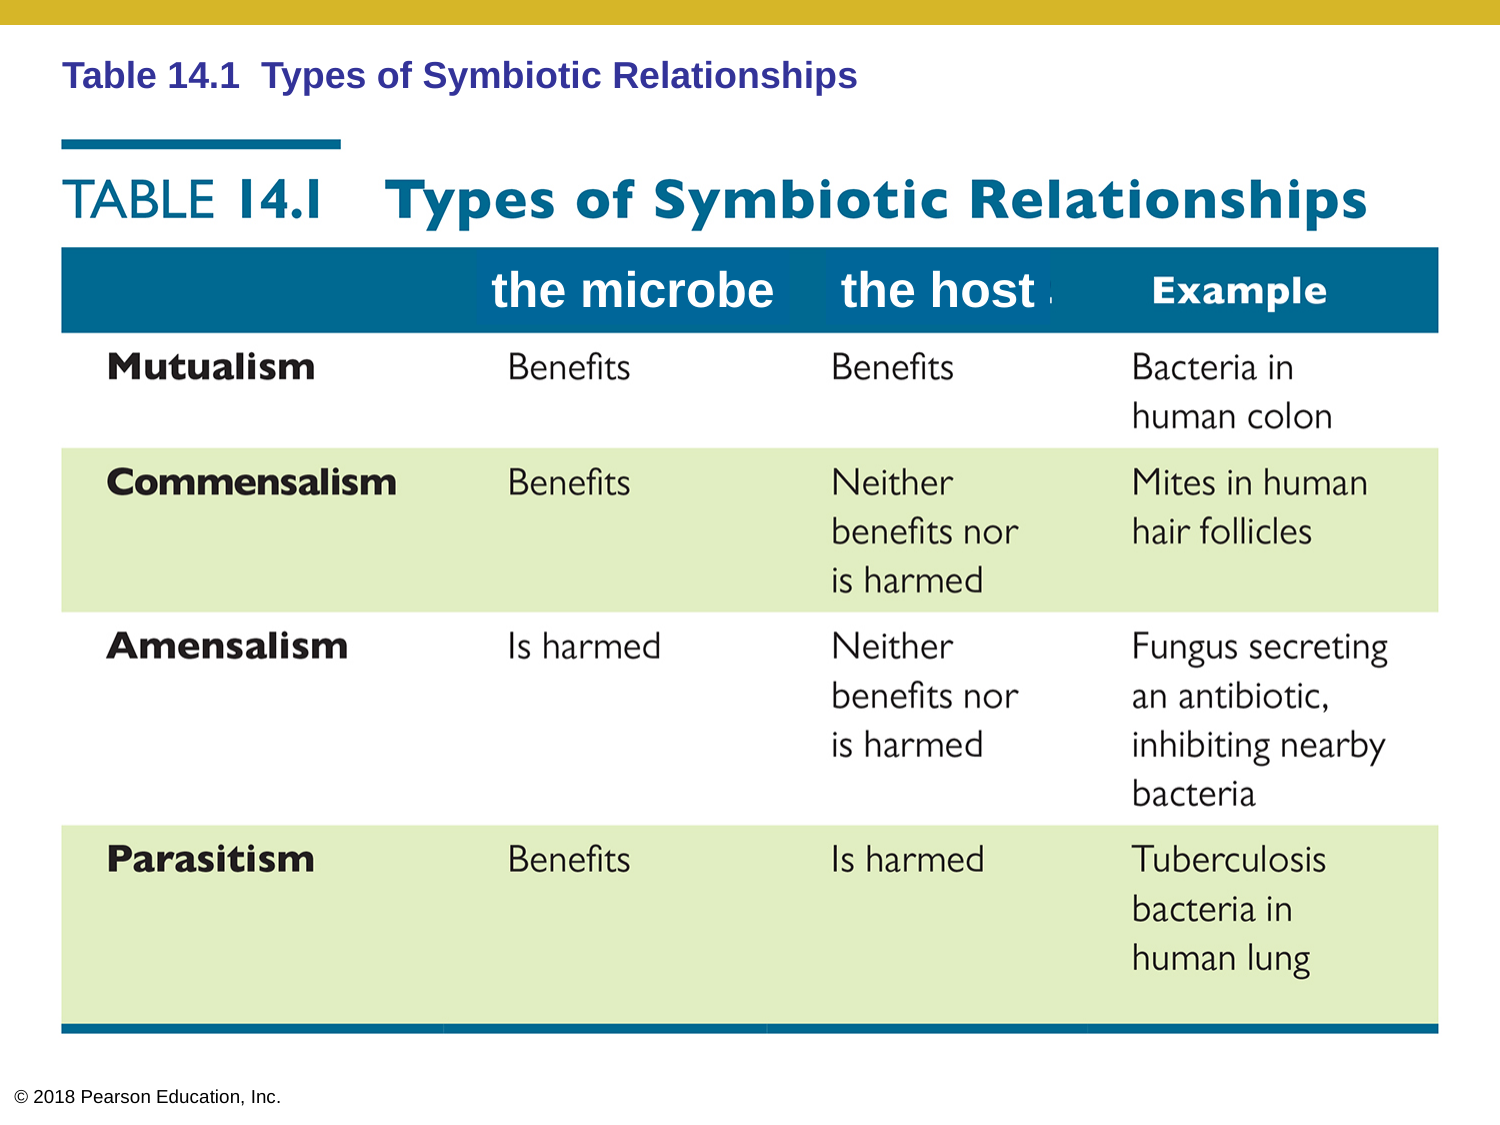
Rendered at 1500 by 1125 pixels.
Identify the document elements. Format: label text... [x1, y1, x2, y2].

picture [49, 128, 1451, 1038]
title Table 14.1 Types of Symbiotic Relationships [0, 43, 1500, 105]
